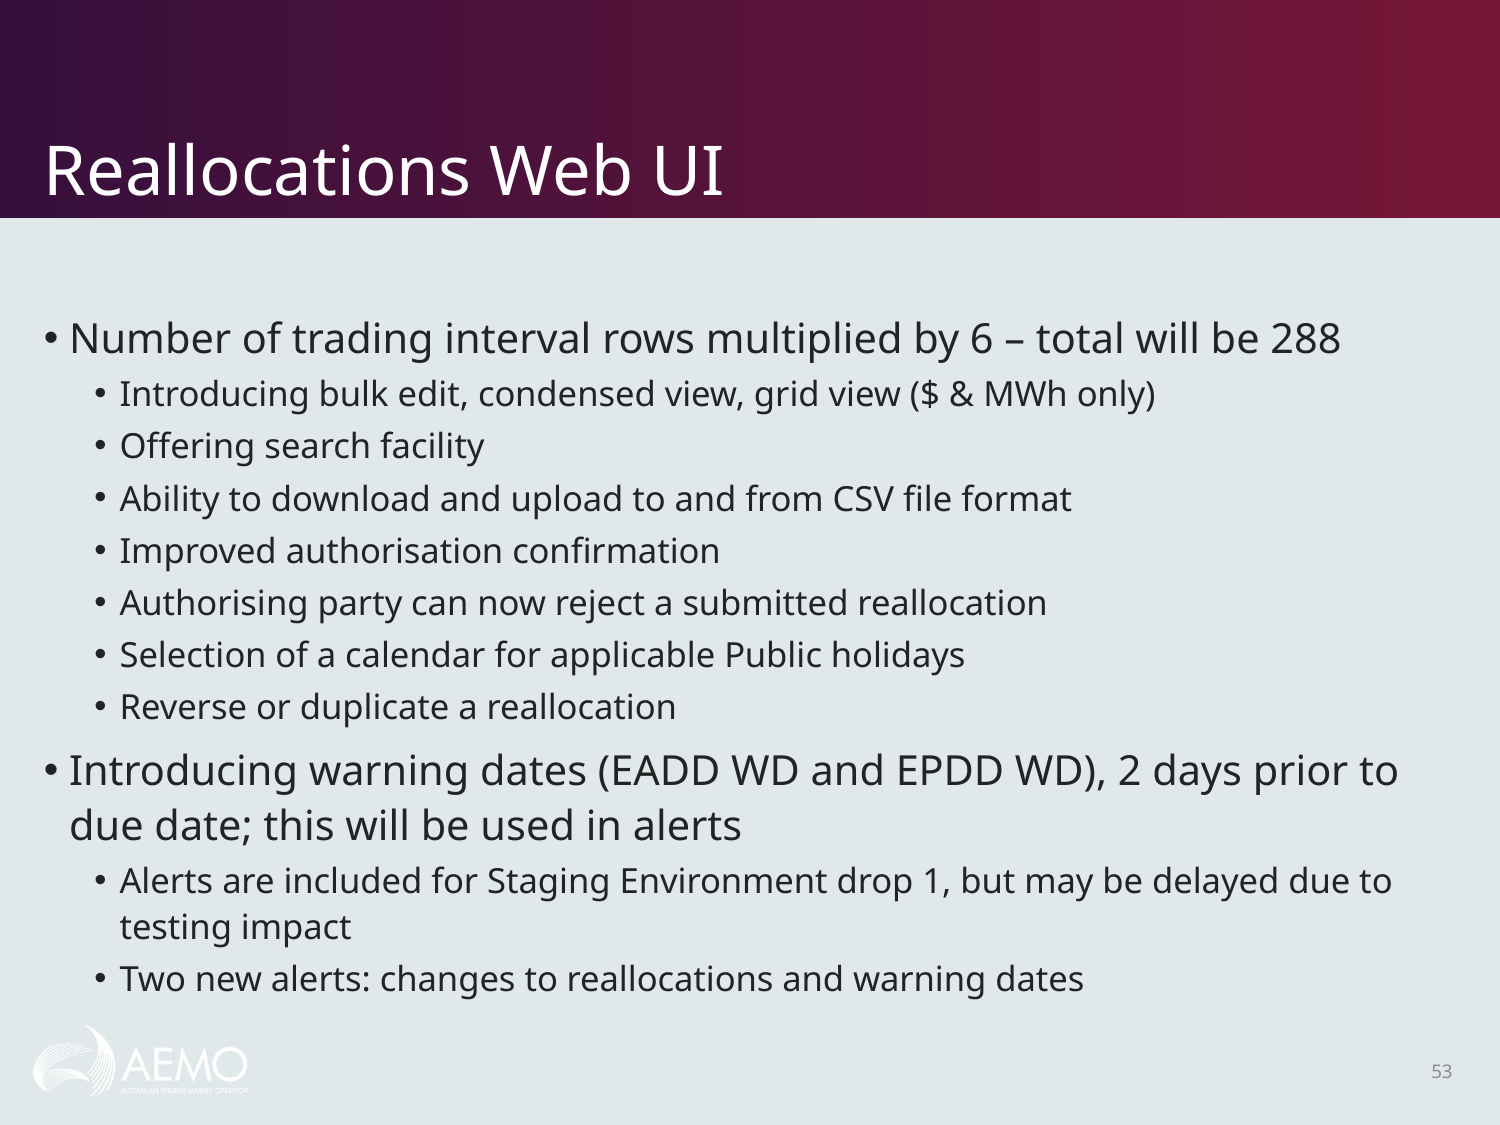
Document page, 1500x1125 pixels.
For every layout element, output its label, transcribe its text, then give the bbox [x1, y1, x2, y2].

picture [33, 1025, 248, 1096]
list Number of trading interval rows multiplied by 6 – total will be 288 Introducing bulk edit, condensed view, grid view ($ & MWh only) Offering search facility Ability to download and upload to and from CSV file format Improved authorisation confirmation Authorising party can now reject a submitted reallocation Selection of a calendar for applicable Public holidays Reverse or duplicate a reallocation Introducing warning dates (EADD WD and EPDD WD), 2 days prior to due date; this will be used in alerts Alerts are included for Staging Environment drop 1, but may be delayed due to testing impact Two new alerts: changes to reallocations and warning dates [28, 299, 1468, 1014]
slide_number 53 [1396, 1042, 1468, 1103]
title Reallocations Web UI [28, 22, 1137, 218]
